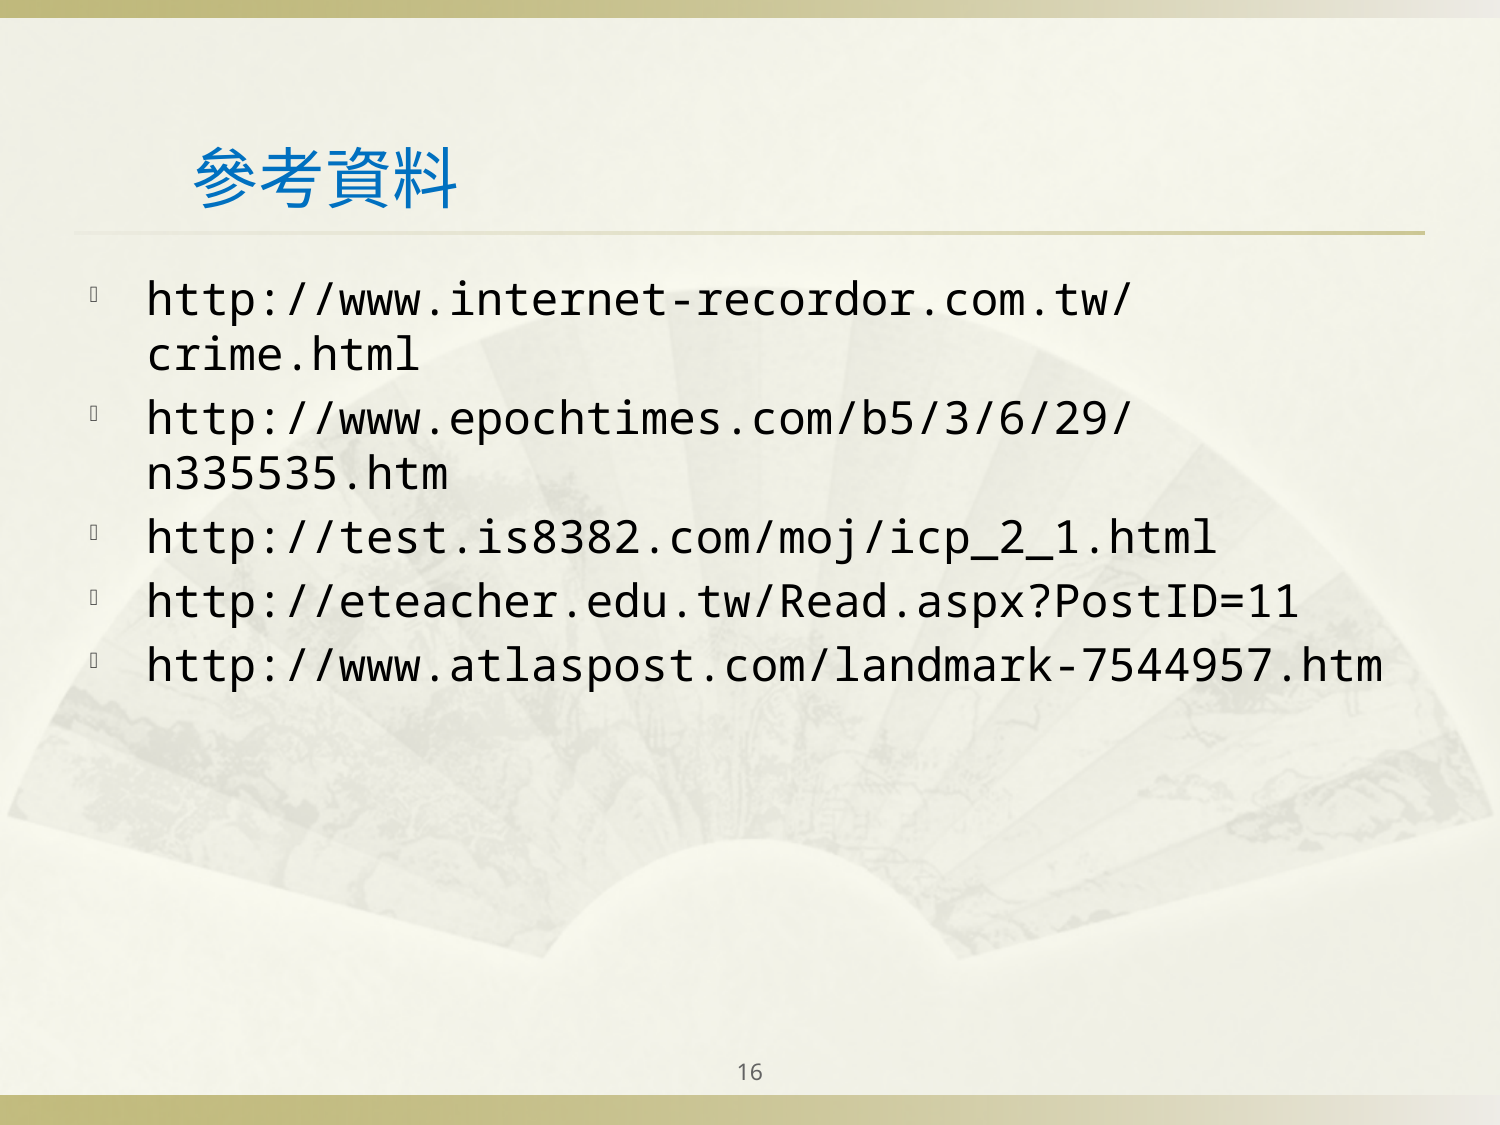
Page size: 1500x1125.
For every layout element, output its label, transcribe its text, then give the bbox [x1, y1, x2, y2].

slide_number 16 [675, 1050, 825, 1097]
title 參考資料 [177, 118, 650, 237]
list http://www.internet-recordor.com.tw/crime.html http://www.epochtimes.com/b5/3/6/29/n335535.htm http://test.is8382.com/moj/icp_2_1.html http://eteacher.edu.tw/Read.aspx?PostID=11 http://www.atlaspost.com/landmark-7544957.htm [75, 262, 1425, 1032]
